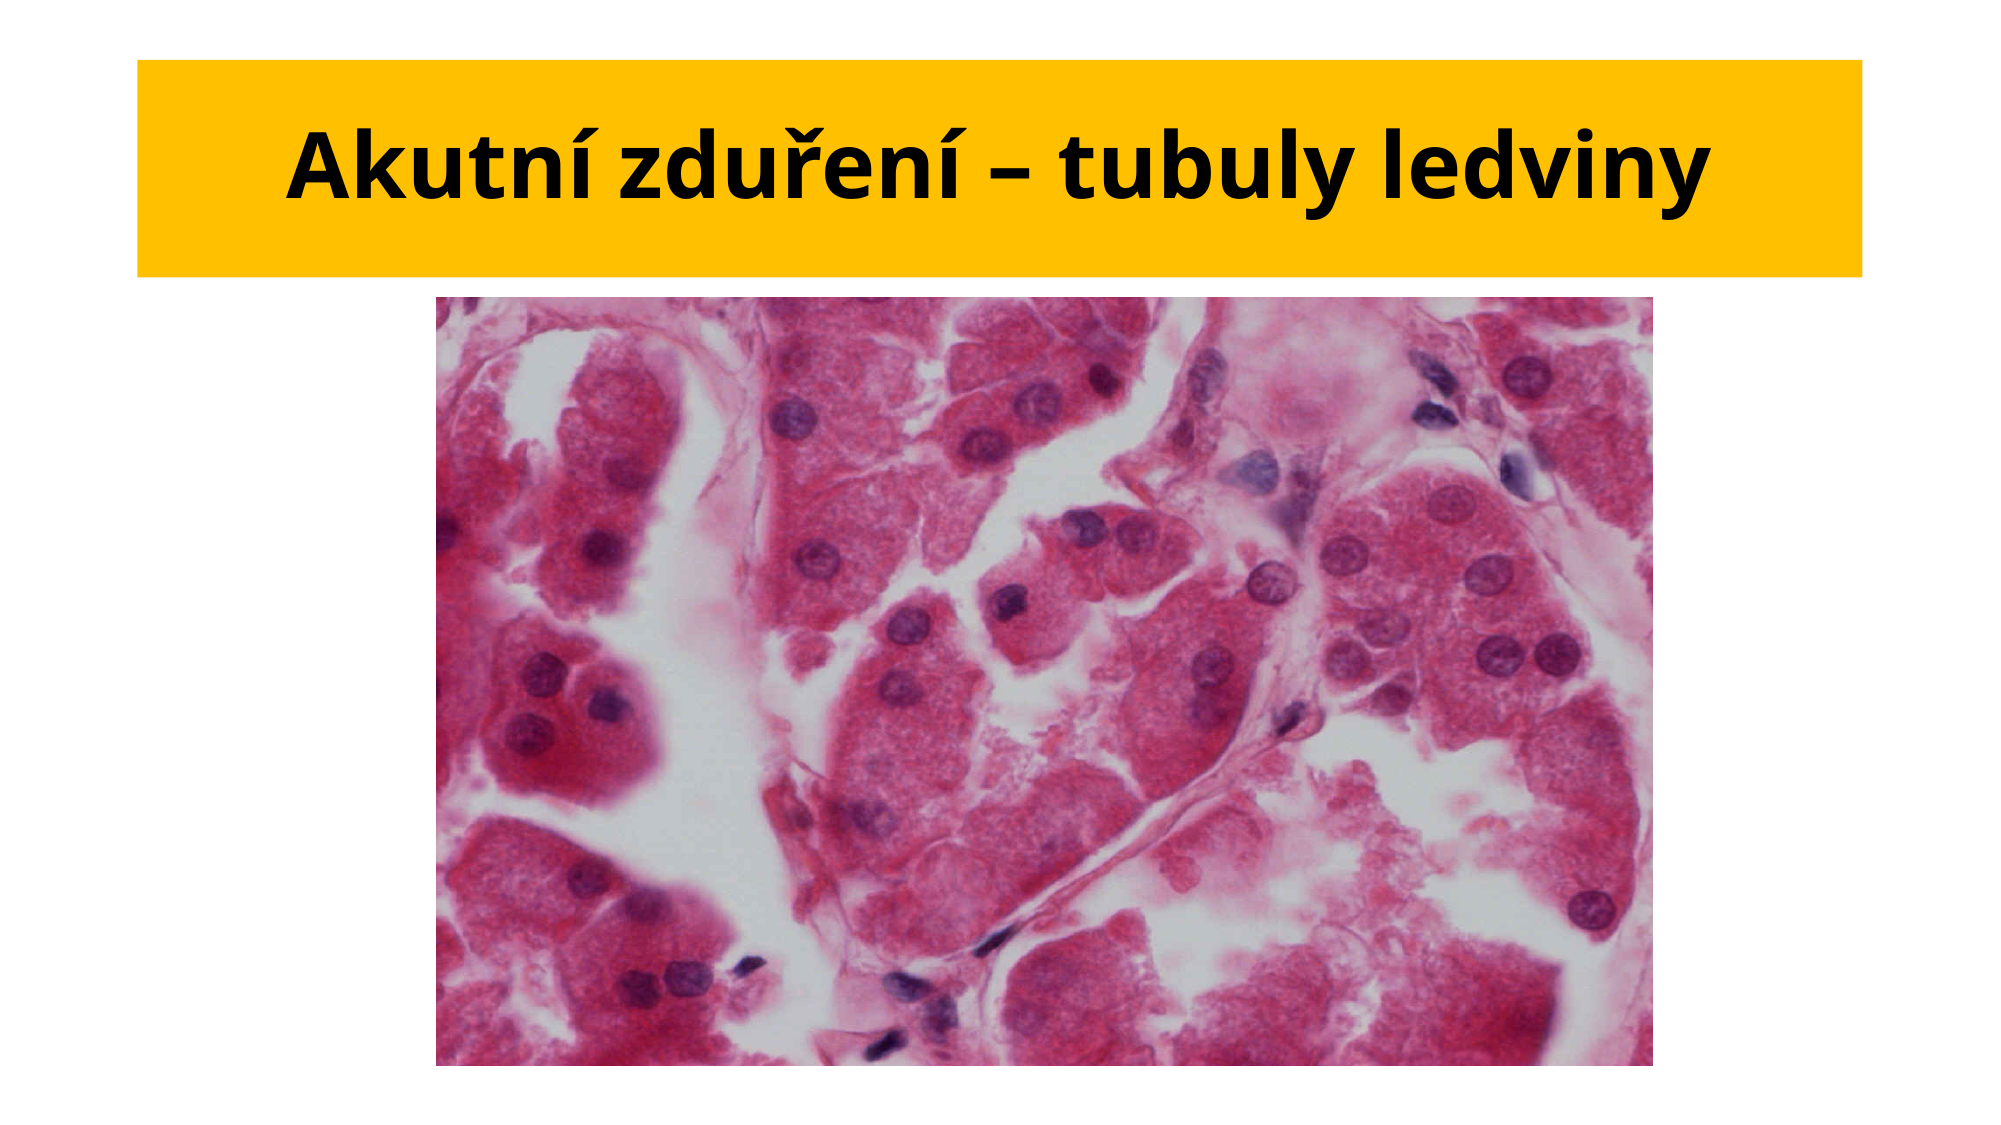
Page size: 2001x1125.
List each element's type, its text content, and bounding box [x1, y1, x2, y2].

picture [436, 297, 1653, 1066]
title Akutní zduření – tubuly ledviny [137, 59, 1863, 278]
